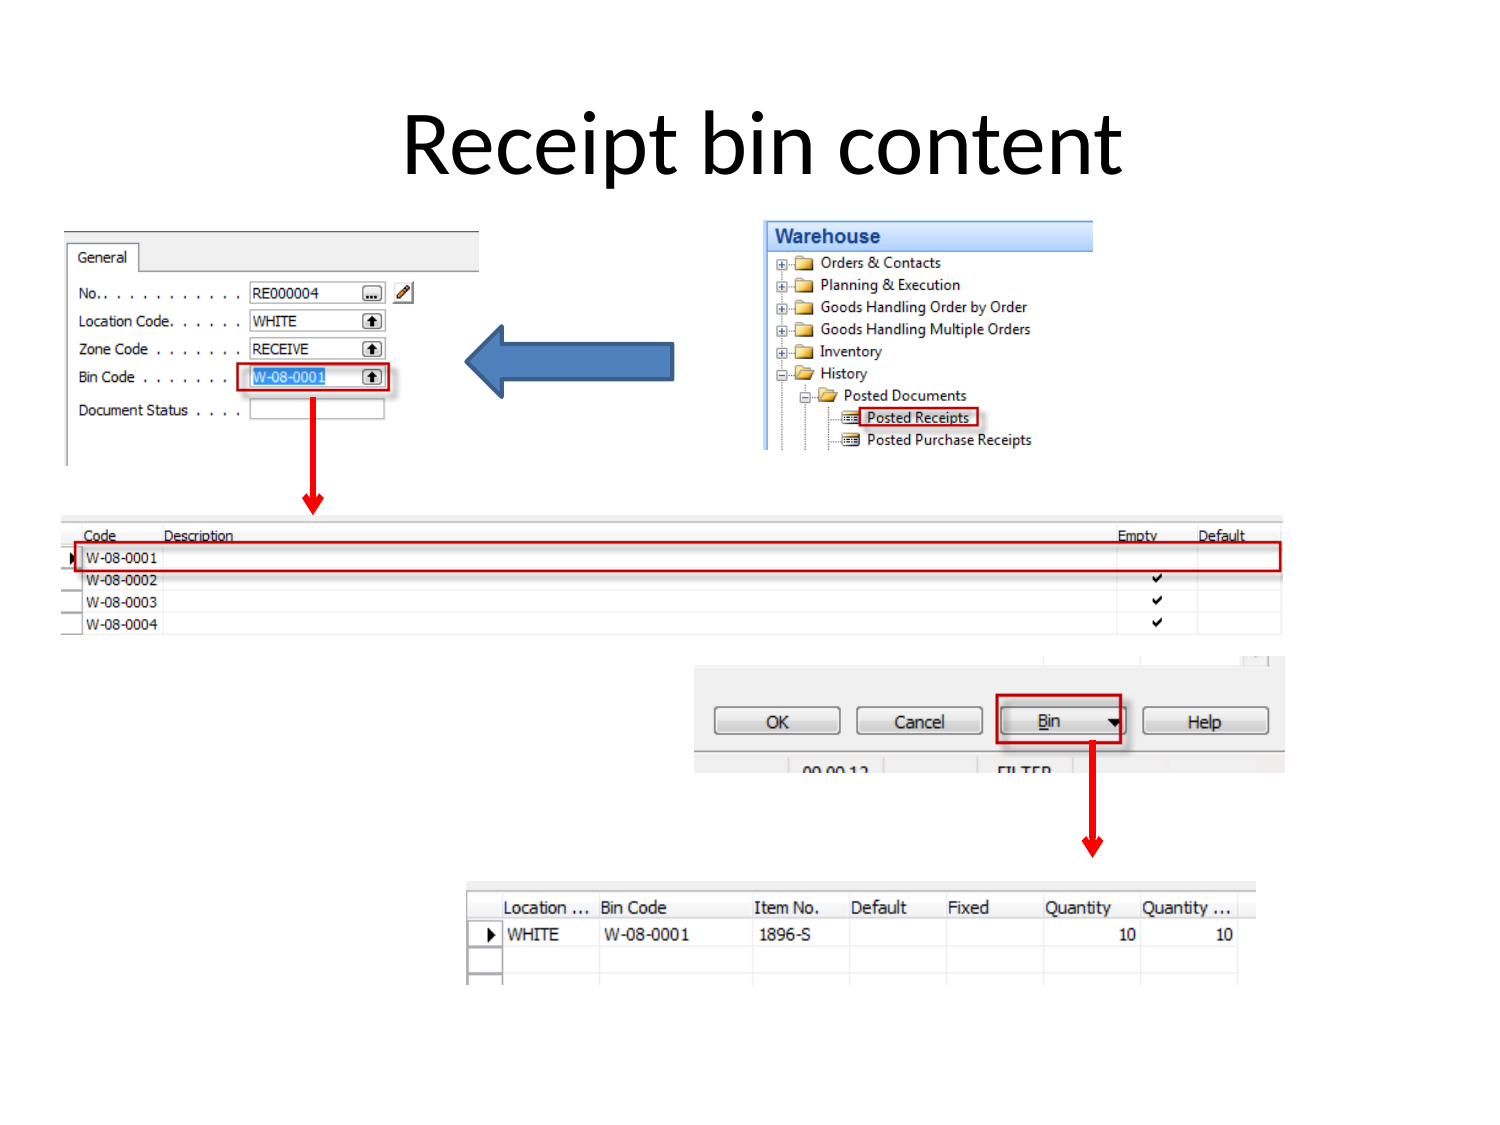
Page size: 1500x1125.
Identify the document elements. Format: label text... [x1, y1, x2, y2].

picture [466, 881, 1256, 985]
picture [64, 231, 479, 466]
picture [694, 656, 1286, 773]
picture [61, 514, 1284, 636]
text_box [483, 324, 675, 399]
title Receipt bin content [88, 44, 1439, 232]
picture [762, 220, 1093, 451]
